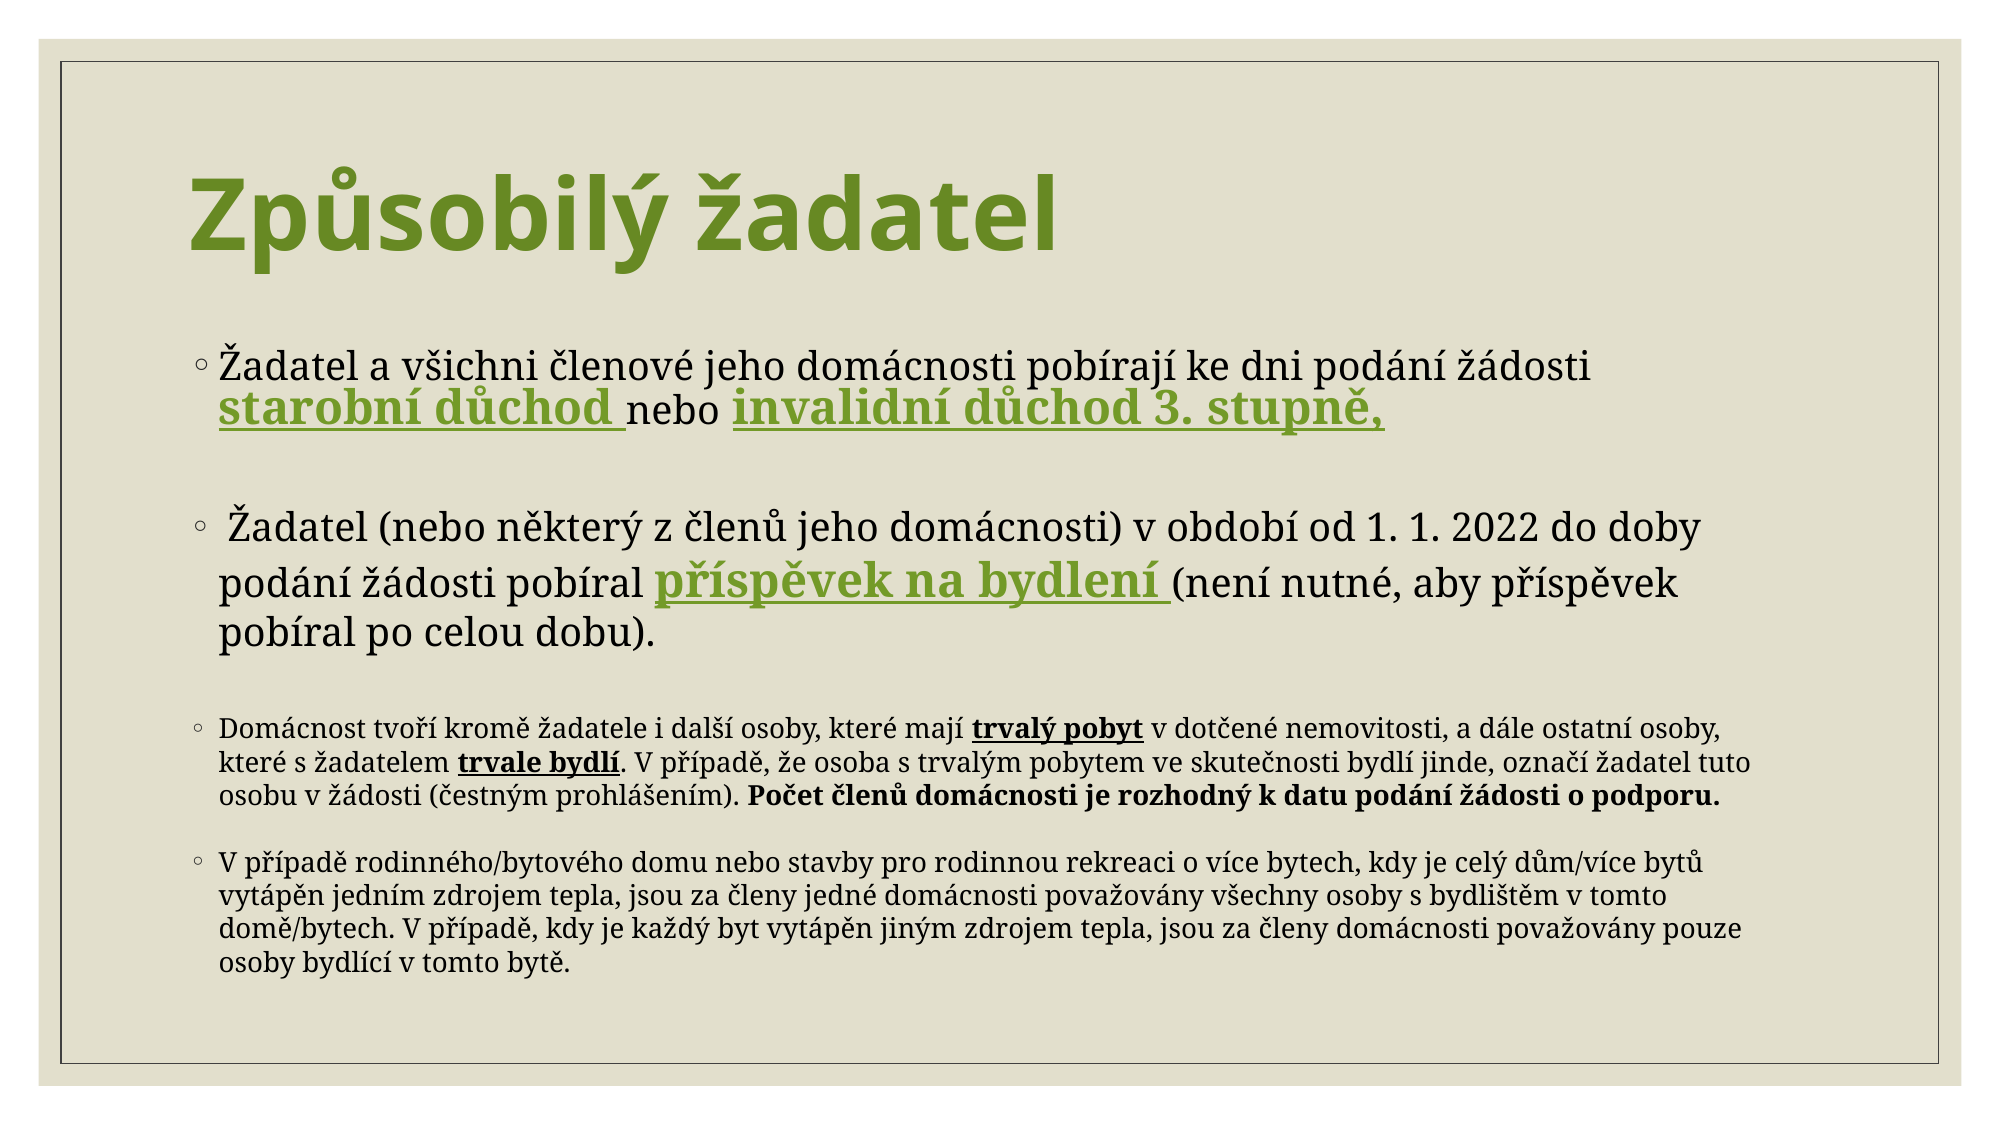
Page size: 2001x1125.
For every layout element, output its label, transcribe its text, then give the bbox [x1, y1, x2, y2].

list Žadatel a všichni členové jeho domácnosti pobírají ke dni podání žádosti starobní důchod nebo invalidní důchod 3. stupně, Žadatel (nebo některý z členů jeho domácnosti) v období od 1. 1. 2022 do doby podání žádosti pobíral příspěvek na bydlení (není nutné, aby příspěvek pobíral po celou dobu). Domácnost tvoří kromě žadatele i další osoby, které mají trvalý pobyt v dotčené nemovitosti, a dále ostatní osoby, které s žadatelem trvale bydlí. V případě, že osoba s trvalým pobytem ve skutečnosti bydlí jinde, označí žadatel tuto osobu v žádosti (čestným prohlášením). Počet členů domácnosti je rozhodný k datu podání žádosti o podporu. V případě rodinného/bytového domu nebo stavby pro rodinnou rekreaci o více bytech, kdy je celý dům/více bytů vytápěn jedním zdrojem tepla, jsou za členy jedné domácnosti považovány všechny osoby s bydlištěm v tomto domě/bytech. V případě, kdy je každý byt vytápěn jiným zdrojem tepla, jsou za členy domácnosti považovány pouze osoby bydlící v tomto bytě. [174, 342, 1784, 998]
title Způsobilý žadatel [174, 105, 1825, 331]
